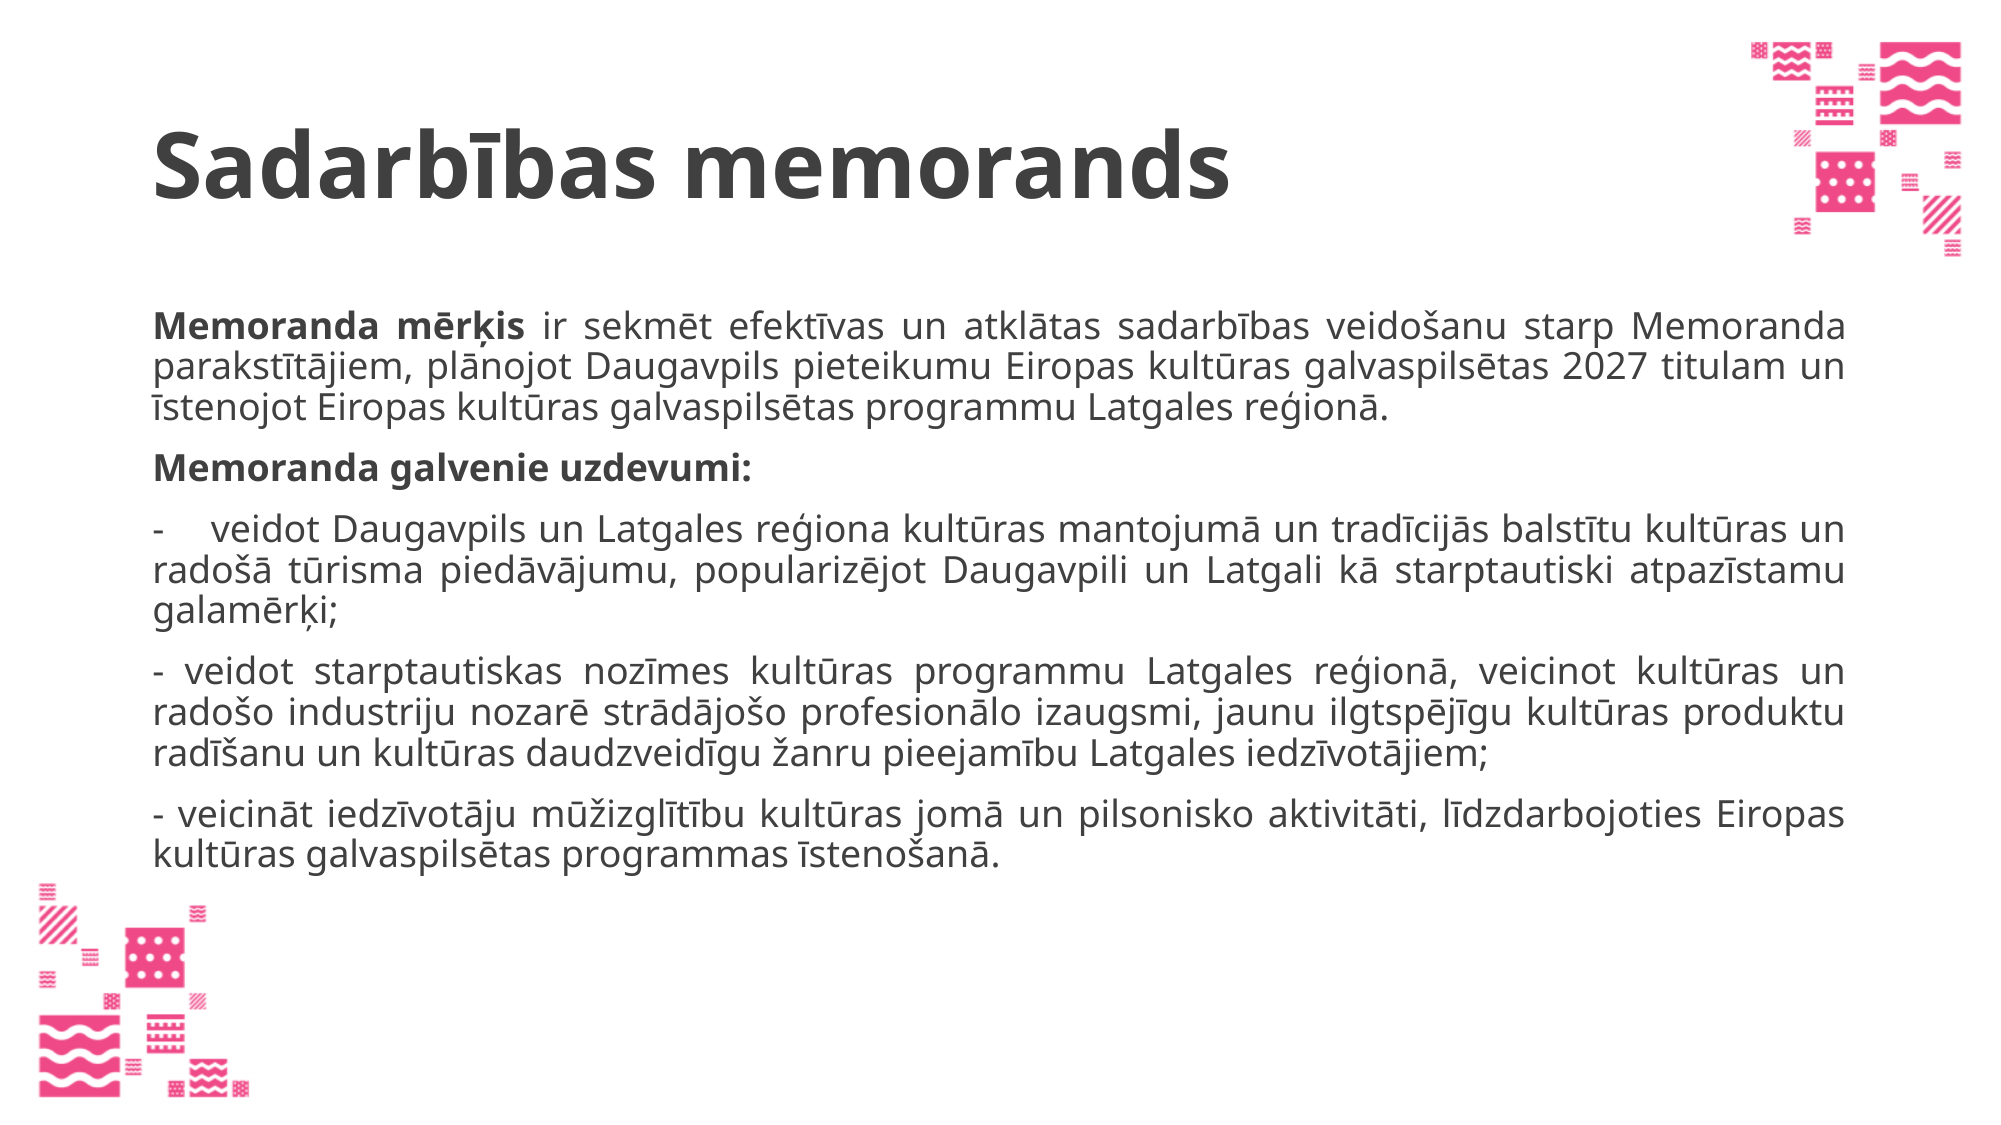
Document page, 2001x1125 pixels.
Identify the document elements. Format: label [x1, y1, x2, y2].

text_box [0, 26, 2000, 1113]
